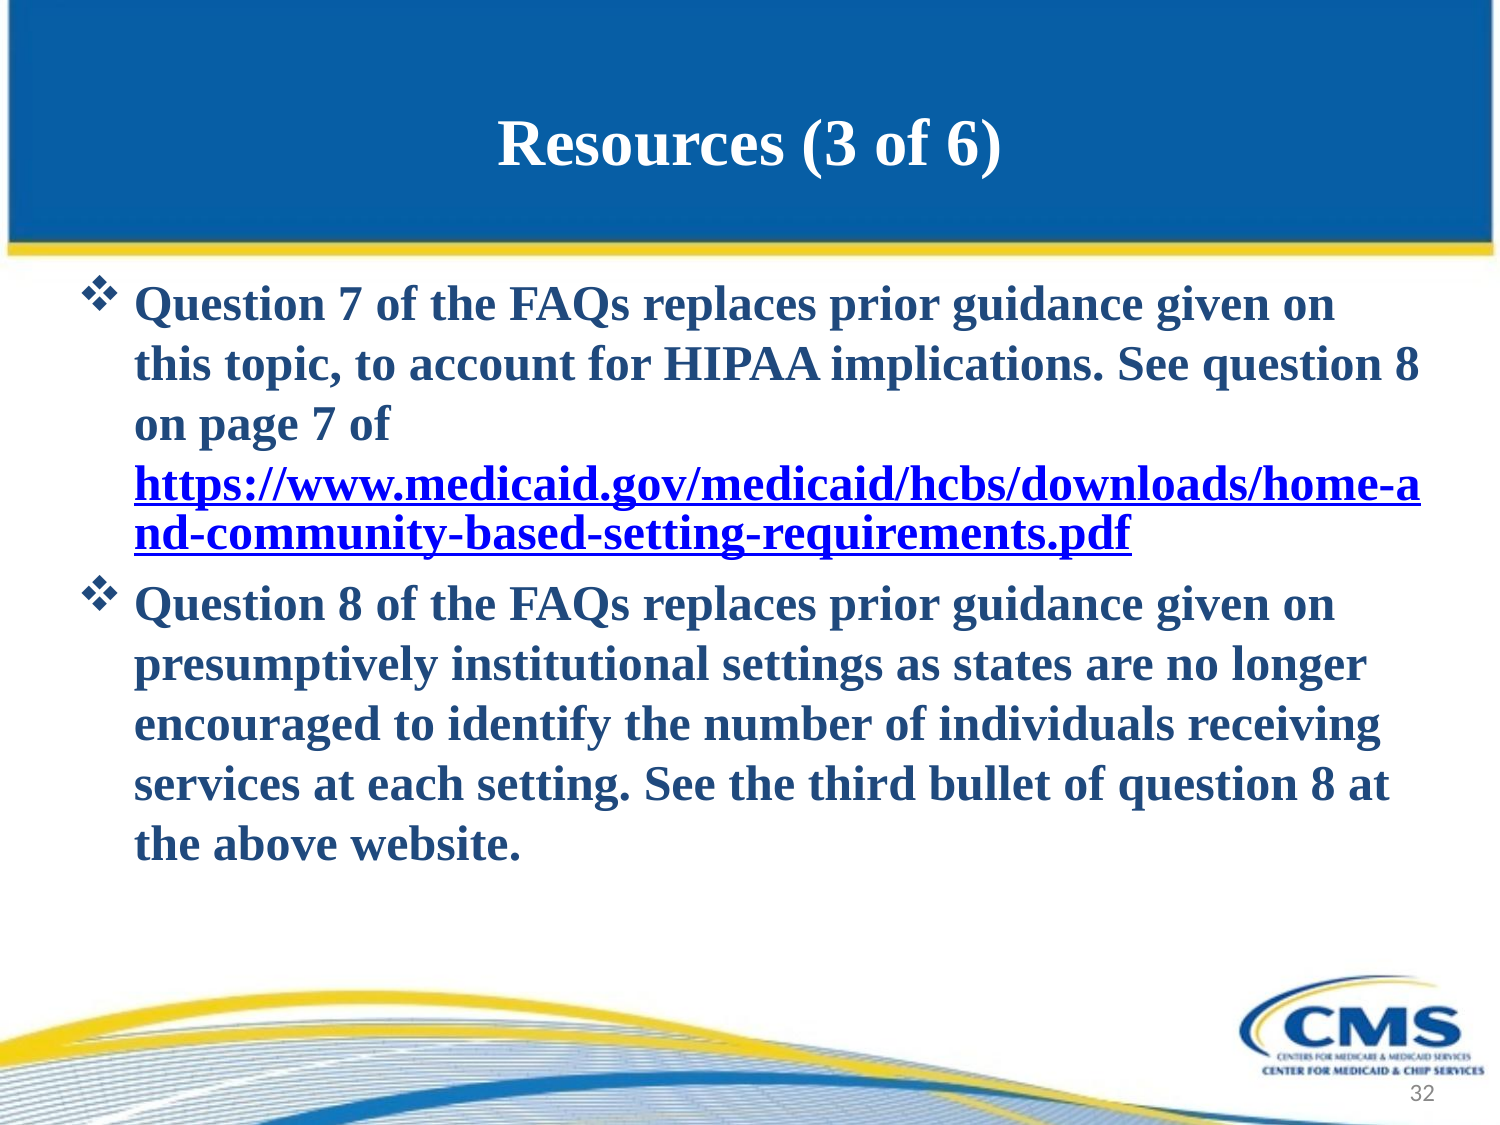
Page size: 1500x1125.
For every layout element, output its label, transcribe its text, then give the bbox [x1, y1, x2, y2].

title Resources (3 of 6) [37, 45, 1463, 233]
slide_number 32 [1100, 1061, 1450, 1122]
picture [0, 0, 1500, 1125]
list Question 7 of the FAQs replaces prior guidance given on this topic, to account for HIPAA implications. See question 8 on page 7 of https://www.medicaid.gov/medicaid/hcbs/downloads/home-and-community-based-setting-requirements.pdf Question 8 of the FAQs replaces prior guidance given on presumptively institutional settings as states are no longer encouraged to identify the number of individuals receiving services at each setting. See the third bullet of question 8 at the above website. [62, 262, 1438, 938]
